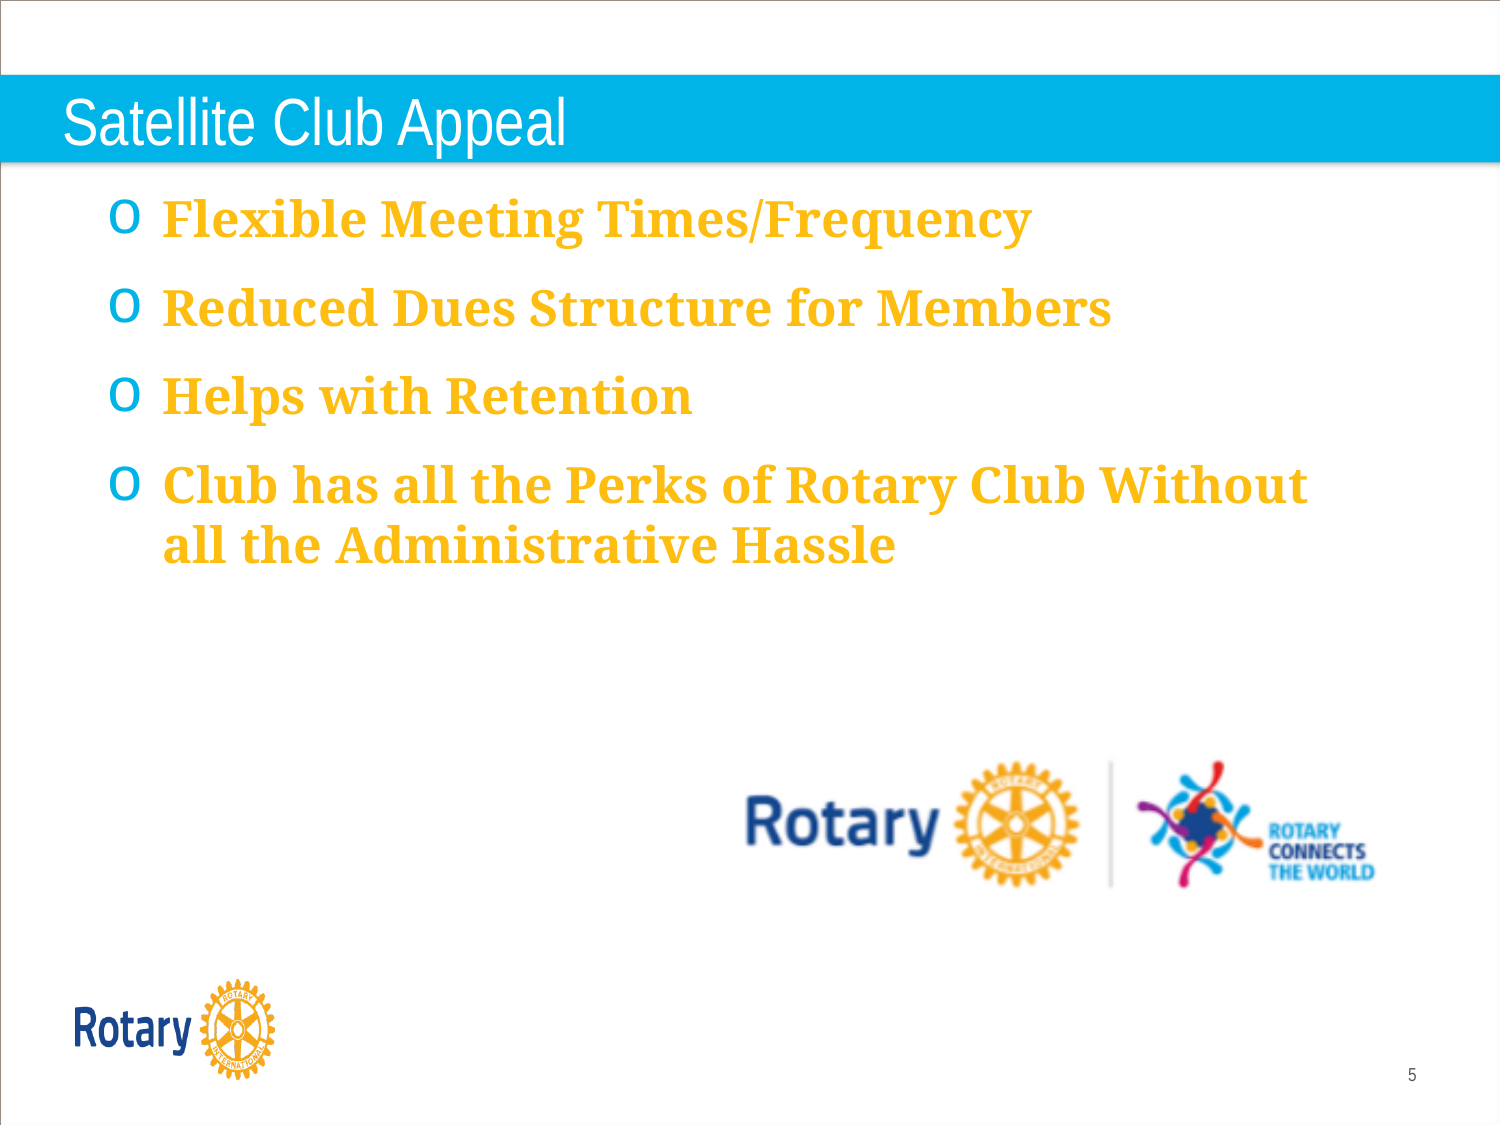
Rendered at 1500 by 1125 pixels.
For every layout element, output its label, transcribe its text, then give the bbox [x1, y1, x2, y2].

picture [737, 737, 1396, 918]
title Satellite Club Appeal [62, 75, 1500, 163]
list Flexible Meeting Times/Frequency Reduced Dues Structure for Members Helps with Retention Club has all the Perks of Rotary Club Without all the Administrative Hassle [87, 187, 1375, 938]
picture [75, 979, 275, 1080]
